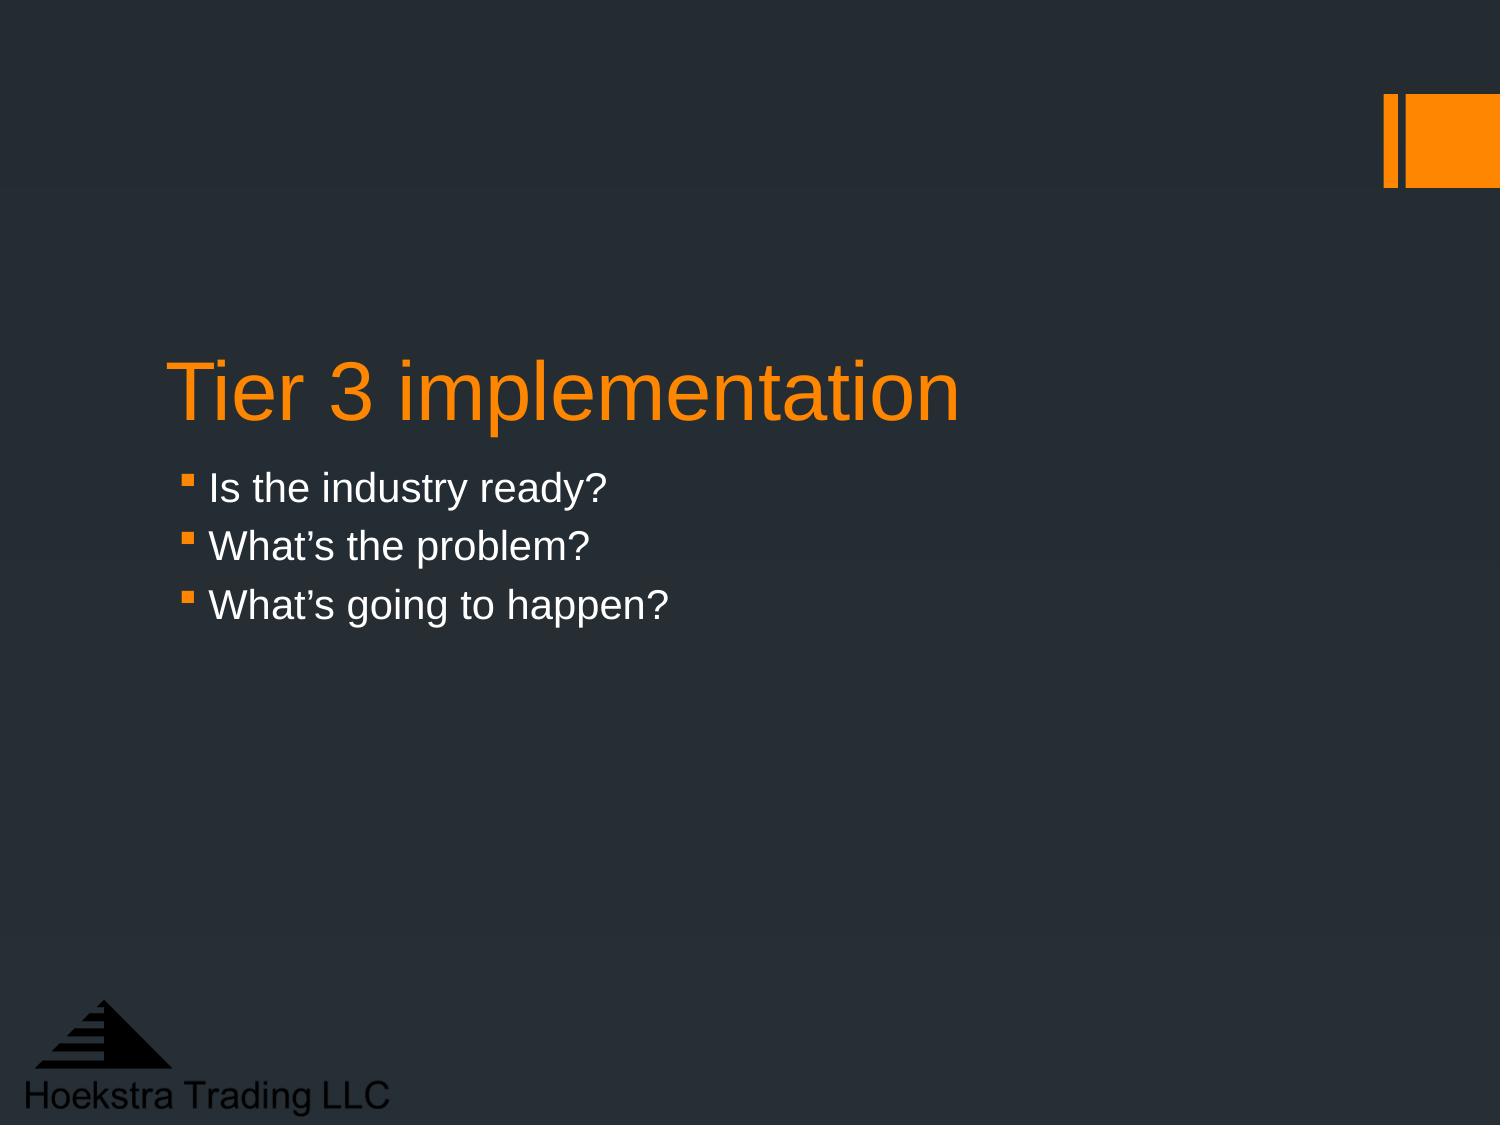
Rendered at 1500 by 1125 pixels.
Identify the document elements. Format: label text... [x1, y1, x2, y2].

list Is the industry ready? What’s the problem? What’s going to happen? [155, 453, 1356, 681]
picture [0, 974, 1372, 1125]
title Tier 3 implementation [150, 254, 1350, 445]
